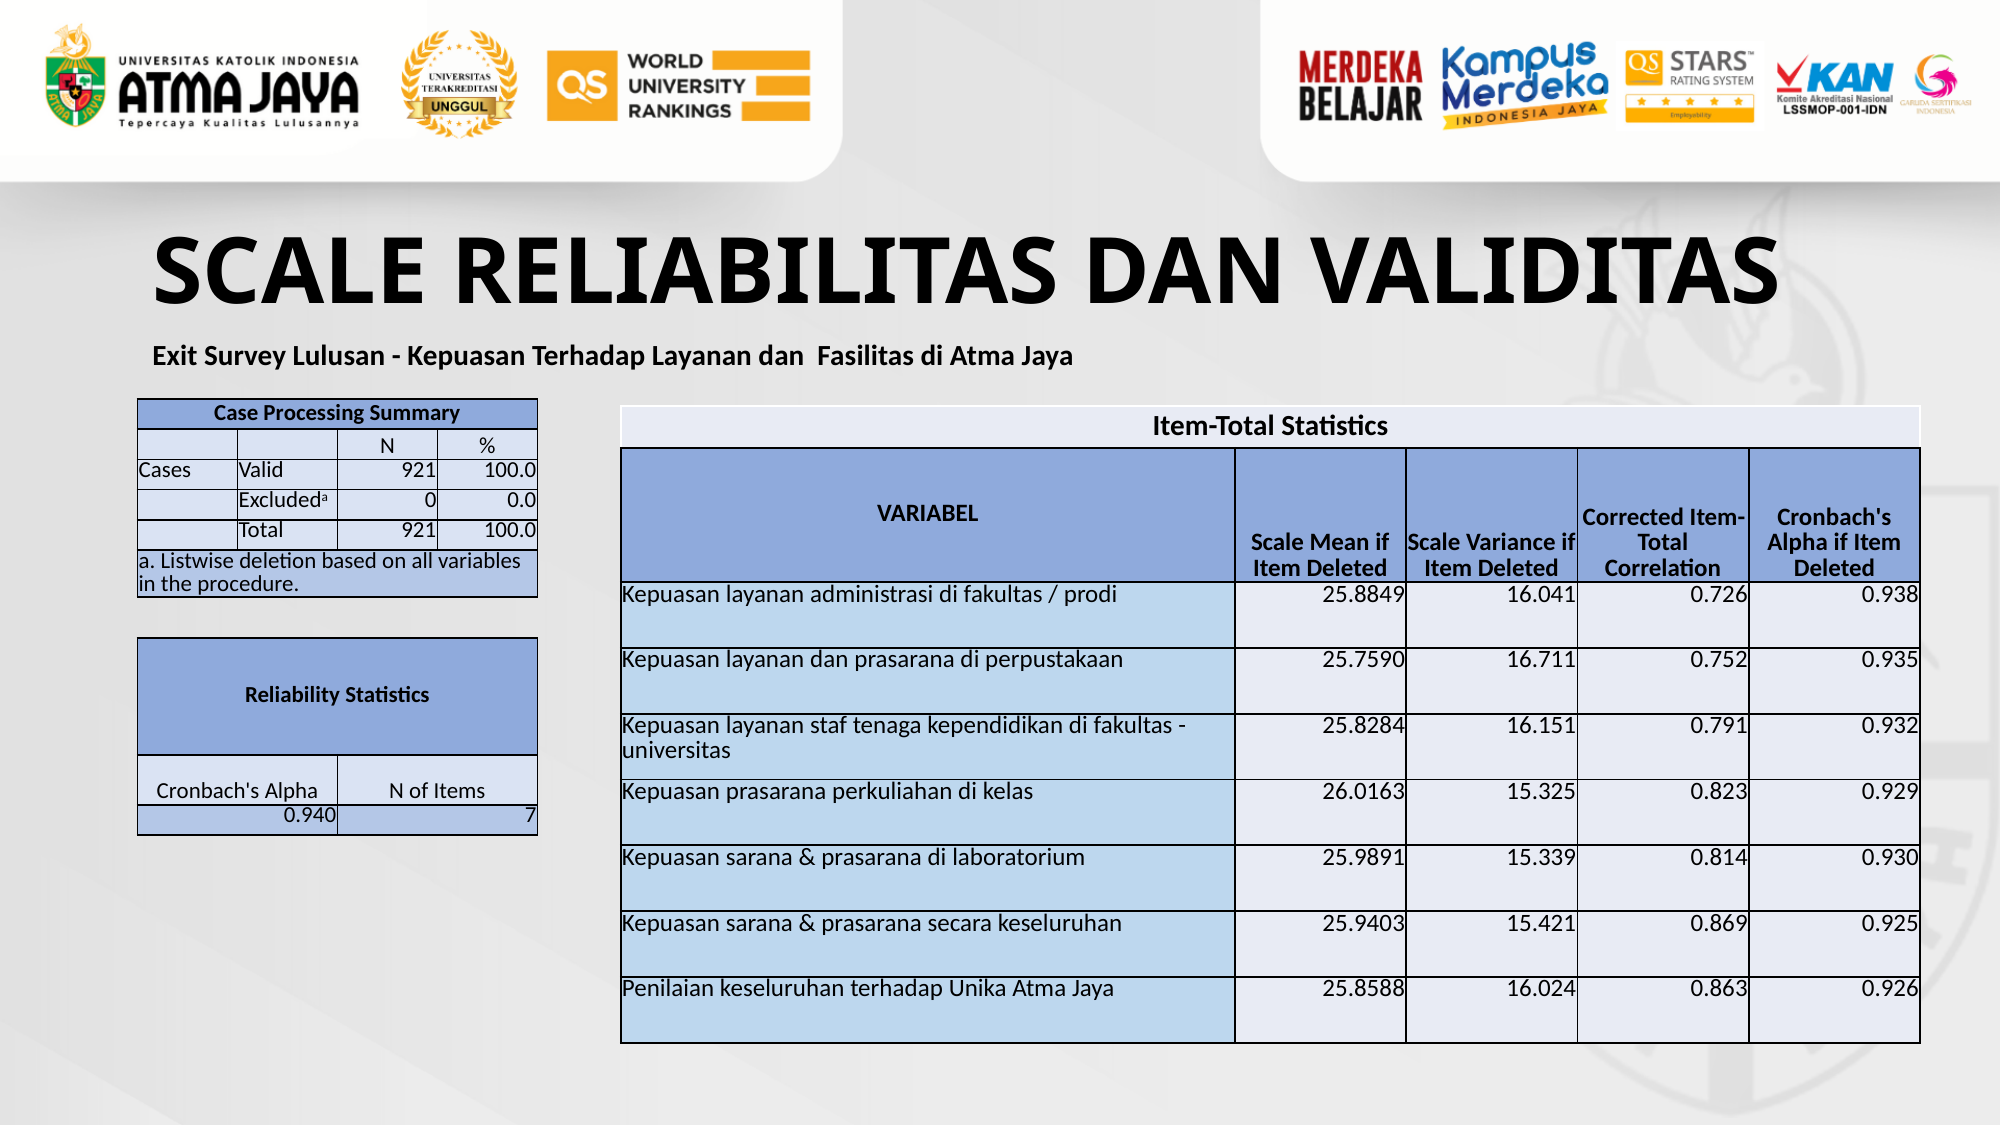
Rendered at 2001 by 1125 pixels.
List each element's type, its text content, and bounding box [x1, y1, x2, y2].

table_cell 0.823 [1578, 780, 1748, 844]
table_cell [138, 430, 237, 459]
table_cell 25.8588 [1236, 978, 1405, 1042]
table_cell Corrected Item-Total Correlation [1578, 449, 1748, 581]
table_cell a. Listwise deletion based on all variables in the procedure. [138, 551, 537, 596]
table_cell 25.8284 [1236, 715, 1405, 779]
table_cell Kepuasan layanan administrasi di fakultas / prodi [622, 583, 1234, 647]
table_cell Cronbach's Alpha if Item Deleted [1750, 449, 1919, 581]
table_cell Penilaian keseluruhan terhadap Unika Atma Jaya [622, 978, 1234, 1042]
table_cell 0.930 [1750, 846, 1919, 910]
table_cell Excludeda [238, 490, 337, 519]
picture [0, 0, 2000, 1125]
table_cell 25.9403 [1236, 912, 1405, 976]
table_cell 0.869 [1578, 912, 1748, 976]
table_cell Total [238, 521, 337, 549]
table_cell 25.8849 [1236, 583, 1405, 647]
list Exit Survey Lulusan - Kepuasan Terhadap Layanan dan Fasilitas di Atma Jaya [137, 346, 1363, 400]
table_cell Kepuasan prasarana perkuliahan di kelas [622, 780, 1234, 844]
table_cell 0.791 [1578, 715, 1748, 779]
table_cell N [338, 430, 437, 459]
table_cell Kepuasan sarana & prasarana di laboratorium [622, 846, 1234, 910]
table_cell 16.041 [1407, 583, 1577, 647]
table_cell 16.024 [1407, 978, 1577, 1042]
table_cell 25.9891 [1236, 846, 1405, 910]
table_cell 0.0 [438, 490, 537, 519]
table_cell 0.932 [1750, 715, 1919, 779]
table_cell Kepuasan layanan staf tenaga kependidikan di fakultas - universitas [622, 715, 1234, 779]
table_cell 0.938 [1750, 583, 1919, 647]
table_cell [138, 521, 237, 549]
table_cell [138, 490, 237, 519]
table_cell 0.926 [1750, 978, 1919, 1042]
table_cell 7 [338, 806, 537, 834]
table_cell [238, 430, 337, 459]
table_cell Scale Variance if Item Deleted [1407, 449, 1577, 581]
table_cell 26.0163 [1236, 780, 1405, 844]
table_cell 921 [338, 460, 437, 489]
table_cell Valid [238, 460, 337, 489]
table_cell N of Items [338, 756, 537, 804]
table_cell 100.0 [438, 521, 537, 549]
table_cell 0.752 [1578, 649, 1748, 713]
table_cell VARIABEL [622, 449, 1234, 581]
title SCALE RELIABILITAS DAN VALIDITAS [137, 202, 1863, 346]
table_cell 0.814 [1578, 846, 1748, 910]
table_cell Kepuasan layanan dan prasarana di perpustakaan [622, 649, 1234, 713]
table_cell 16.151 [1407, 715, 1577, 779]
table_header Case Processing Summary [138, 400, 537, 428]
table_cell 0 [338, 490, 437, 519]
table_cell 25.7590 [1236, 649, 1405, 713]
table_cell Cronbach's Alpha [138, 756, 337, 804]
table_cell 15.325 [1407, 780, 1577, 844]
table_cell 0.863 [1578, 978, 1748, 1042]
table_cell 0.929 [1750, 780, 1919, 844]
table_cell 15.421 [1407, 912, 1577, 976]
table_cell 100.0 [438, 460, 537, 489]
table_cell 0.925 [1750, 912, 1919, 976]
table_cell 921 [338, 521, 437, 549]
table_cell % [438, 430, 537, 459]
table_cell 0.726 [1578, 583, 1748, 647]
table_header Reliability Statistics [138, 639, 537, 754]
table_cell 0.940 [138, 806, 337, 834]
table_cell 15.339 [1407, 846, 1577, 910]
table_cell 16.711 [1407, 649, 1577, 713]
table_cell Scale Mean if Item Deleted [1236, 449, 1405, 581]
table_cell Cases [138, 460, 237, 489]
table_header Item-Total Statistics [622, 407, 1919, 447]
table_cell 0.935 [1750, 649, 1919, 713]
table_cell Kepuasan sarana & prasarana secara keseluruhan [622, 912, 1234, 976]
